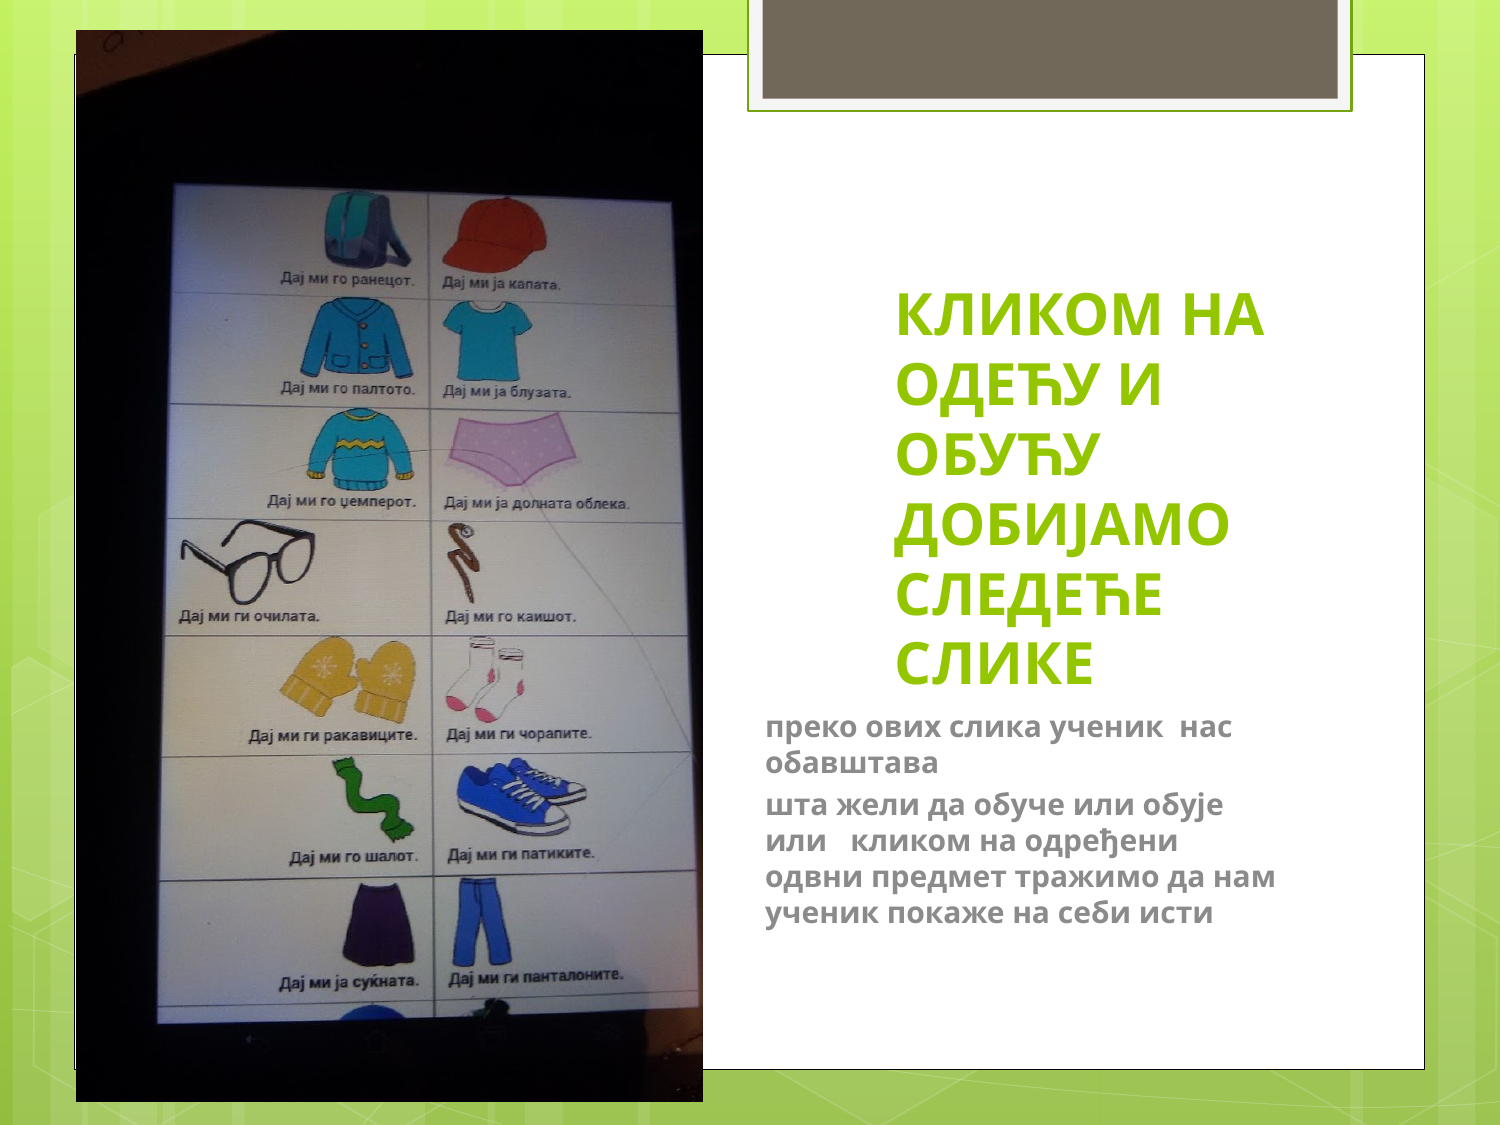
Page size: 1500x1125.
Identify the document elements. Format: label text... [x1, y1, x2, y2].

title КЛИКОМ НА ОДЕЋУ И ОБУЋУ ДОБИЈАМО СЛЕДЕЋЕ СЛИКЕ [879, 267, 1388, 705]
picture [76, 30, 703, 1102]
list преко ових слика ученик нас обавштава шта жели да обуче или обује или кликом на одређени одвни предмет тражимо да нам ученик покаже на себи исти [750, 699, 1296, 950]
